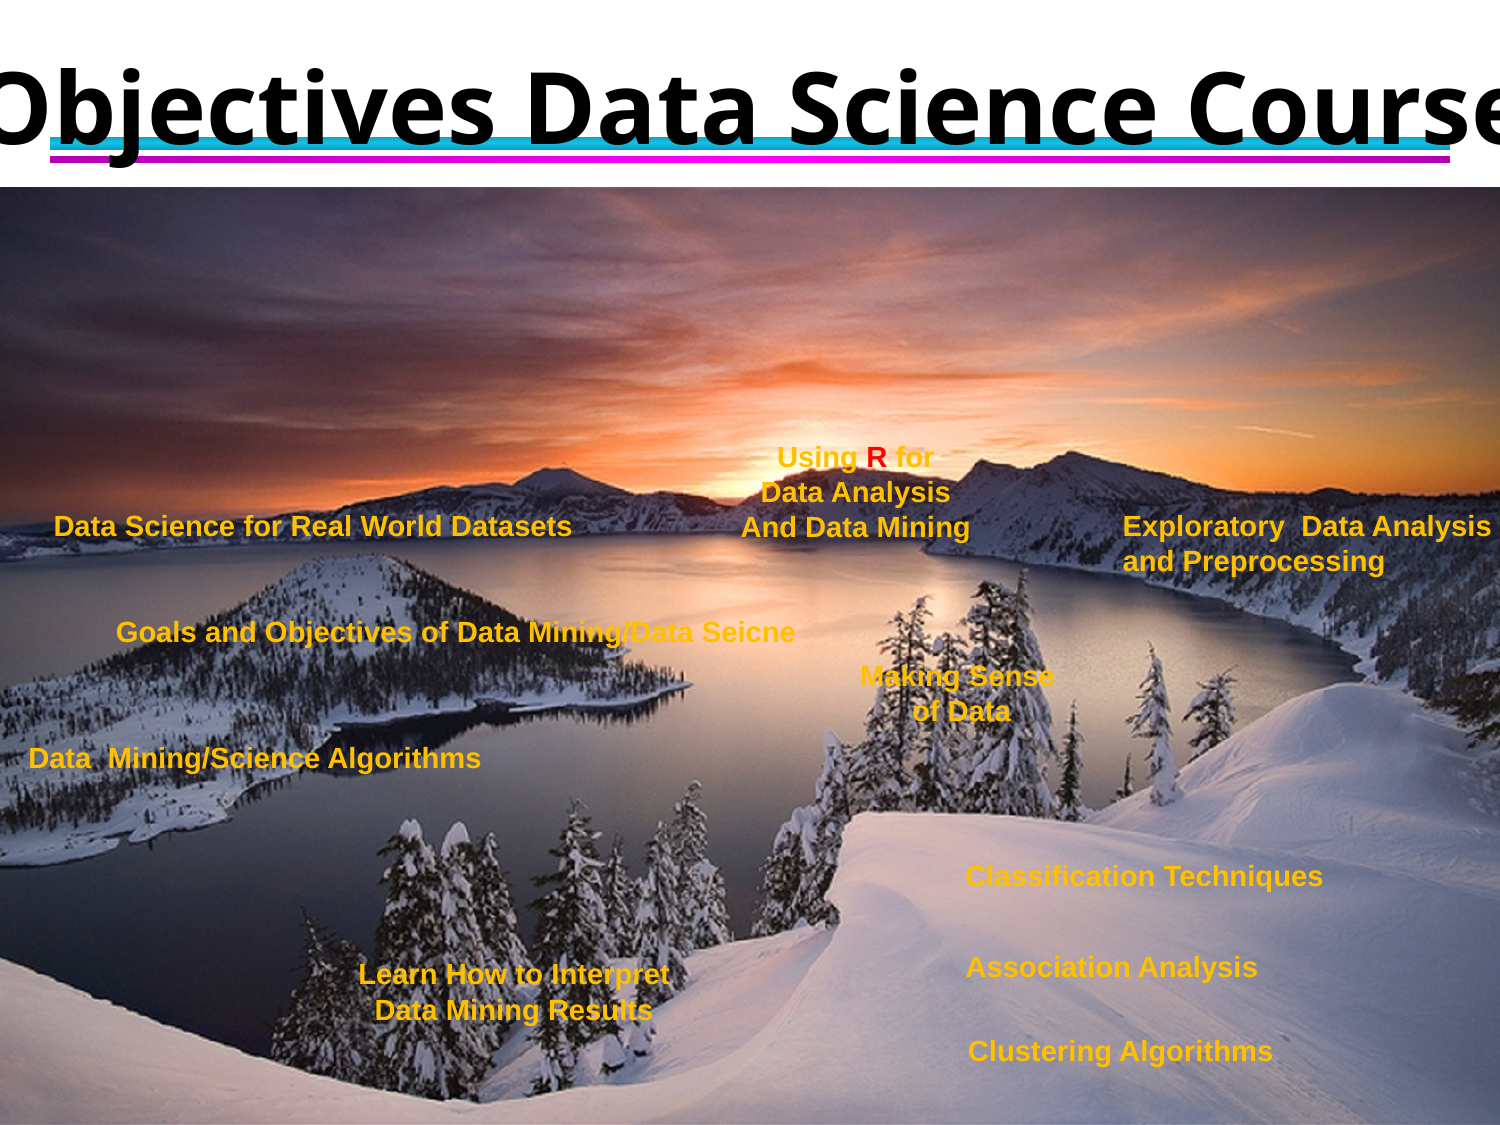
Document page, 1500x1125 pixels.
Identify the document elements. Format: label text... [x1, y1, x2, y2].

picture [0, 187, 1500, 1125]
text_box Objectives Data Science Course [0, 37, 1500, 173]
